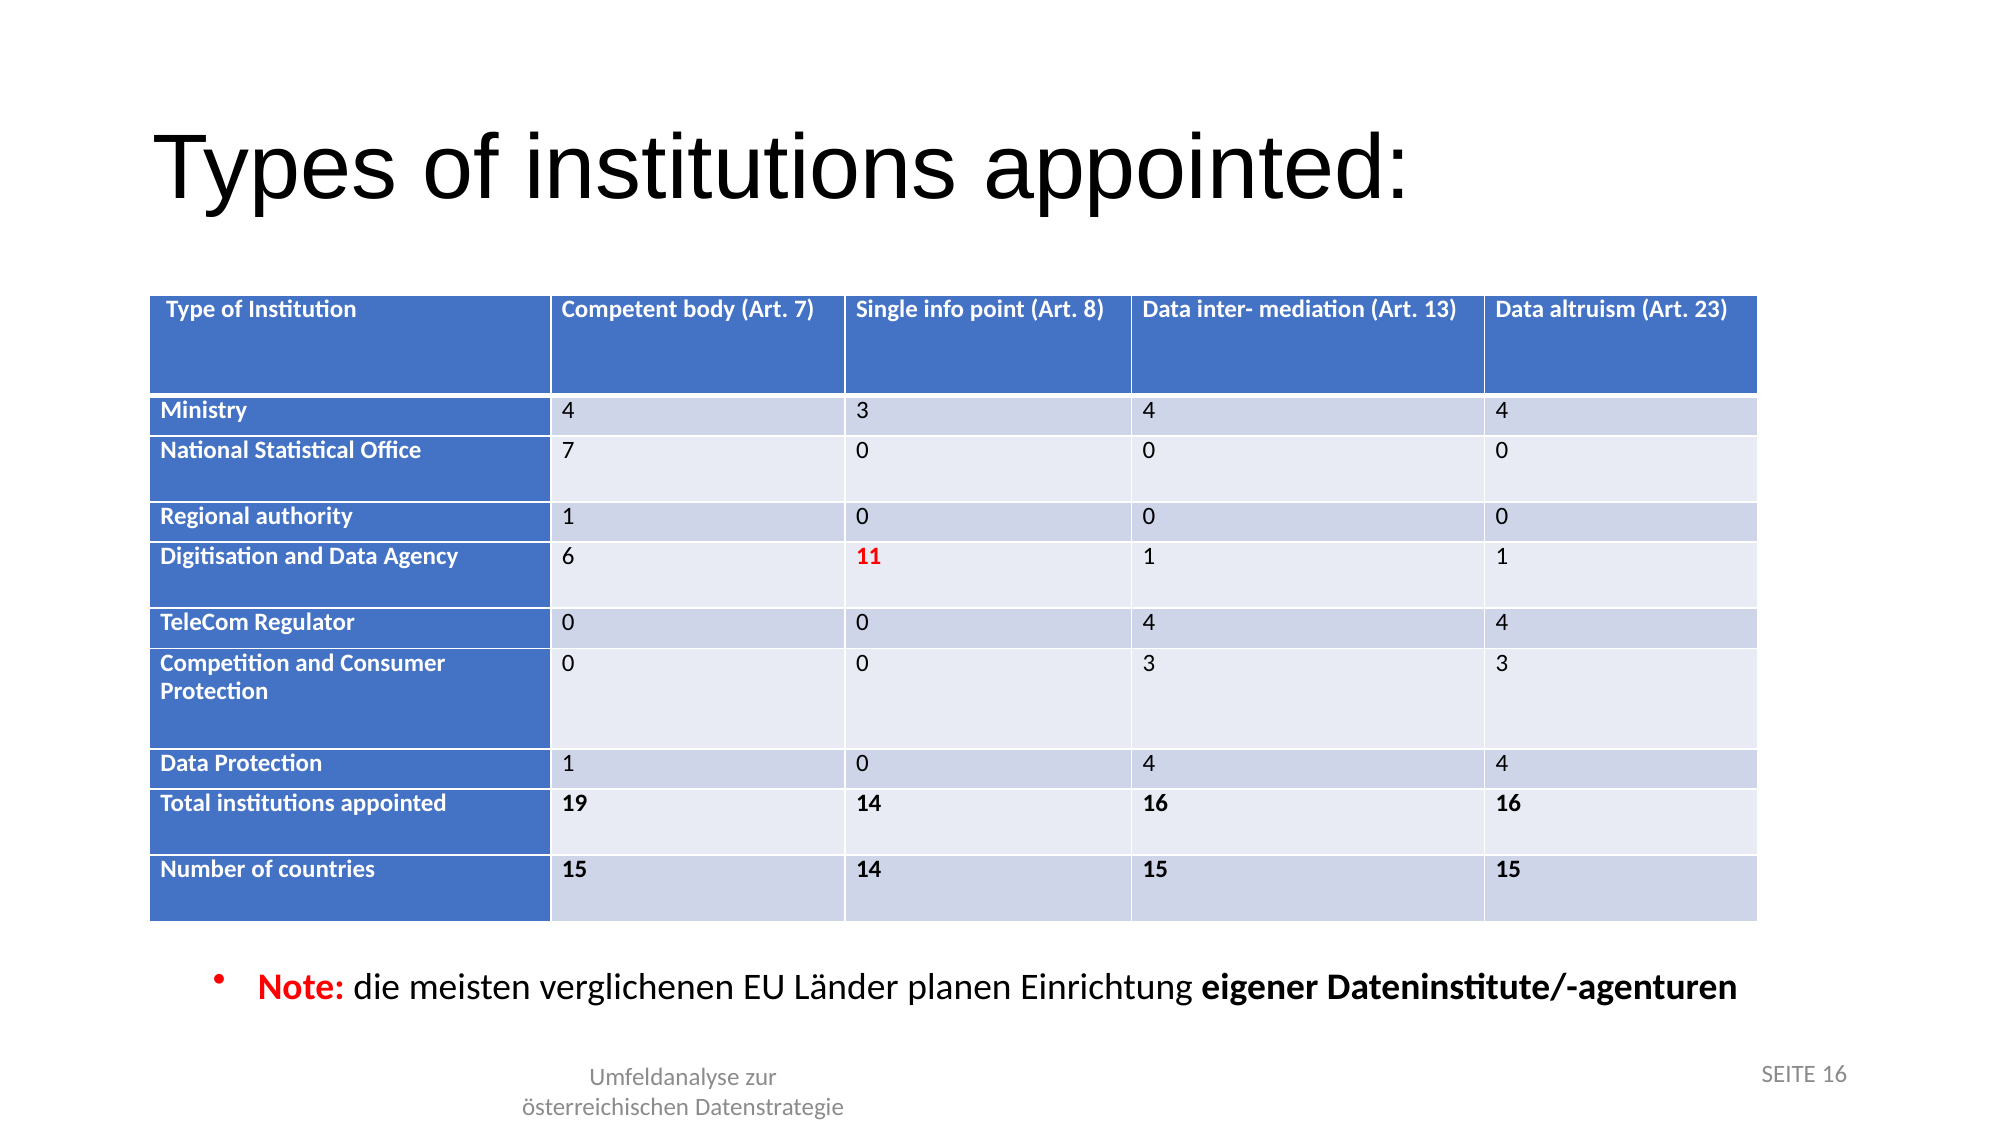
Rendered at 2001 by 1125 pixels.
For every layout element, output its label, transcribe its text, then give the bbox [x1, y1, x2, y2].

table_cell 1 [1132, 543, 1484, 607]
table_cell 4 [1485, 750, 1757, 788]
title Types of institutions appointed: [137, 59, 1863, 278]
table_cell 4 [1485, 398, 1757, 435]
table_cell 1 [552, 750, 844, 788]
table_cell 6 [552, 543, 844, 607]
table_cell 4 [1132, 609, 1484, 648]
table_cell 0 [1132, 437, 1484, 501]
table_header Single info point (Art. 8) [846, 296, 1131, 393]
table_cell 0 [846, 750, 1131, 788]
text_box Note: die meisten verglichenen EU Länder planen Einrichtung eigener Dateninstitute/-agenturen​ [198, 954, 1870, 1014]
table_cell Number of countries [150, 856, 550, 921]
table_cell 4 [1132, 750, 1484, 788]
table_cell 0 [846, 609, 1131, 648]
table_cell 11 [846, 543, 1131, 607]
table_cell 0 [846, 649, 1131, 748]
table_cell 15 [1132, 856, 1484, 921]
table_cell Data Protection [150, 750, 550, 788]
table_cell 0 [846, 437, 1131, 501]
table_cell 0 [552, 609, 844, 648]
table_cell National Statistical Office [150, 437, 550, 501]
table_cell 0 [846, 503, 1131, 541]
table_cell 1 [552, 503, 844, 541]
table_cell 3 [1132, 649, 1484, 748]
table_cell Total institutions appointed [150, 790, 550, 854]
table_cell 3 [846, 398, 1131, 435]
table_cell 16 [1132, 790, 1484, 854]
footer Umfeldanalyse zur österreichischen Datenstrategie [366, 1065, 1000, 1117]
table_cell 15 [1485, 856, 1757, 921]
table_cell 3 [1485, 649, 1757, 748]
table_cell 4 [1485, 609, 1757, 648]
table_header Data altruism (Art. 23) [1485, 296, 1757, 393]
table_cell 4 [1132, 398, 1484, 435]
table_cell 4 [552, 398, 844, 435]
table_cell 0 [1132, 503, 1484, 541]
table_cell 0 [552, 649, 844, 748]
table_cell 1 [1485, 543, 1757, 607]
table_cell Digitisation and Data Agency [150, 543, 550, 607]
table_cell 14 [846, 856, 1131, 921]
table_header Data inter- mediation (Art. 13) [1132, 296, 1484, 393]
slide_number SEITE 16 [1412, 1042, 1863, 1103]
table_header Type of Institution [150, 296, 550, 393]
table_cell 19 [552, 790, 844, 854]
table_cell 0 [1485, 437, 1757, 501]
table_cell 0 [1485, 503, 1757, 541]
table_cell 14 [846, 790, 1131, 854]
table_cell Regional authority [150, 503, 550, 541]
table_cell 15 [552, 856, 844, 921]
table_cell 16 [1485, 790, 1757, 854]
table_cell Competition and Consumer Protection [150, 649, 550, 748]
table_header Competent body (Art. 7) [552, 296, 844, 393]
table_cell Ministry [150, 398, 550, 435]
table_cell TeleCom Regulator [150, 609, 550, 648]
table_cell 7 [552, 437, 844, 501]
